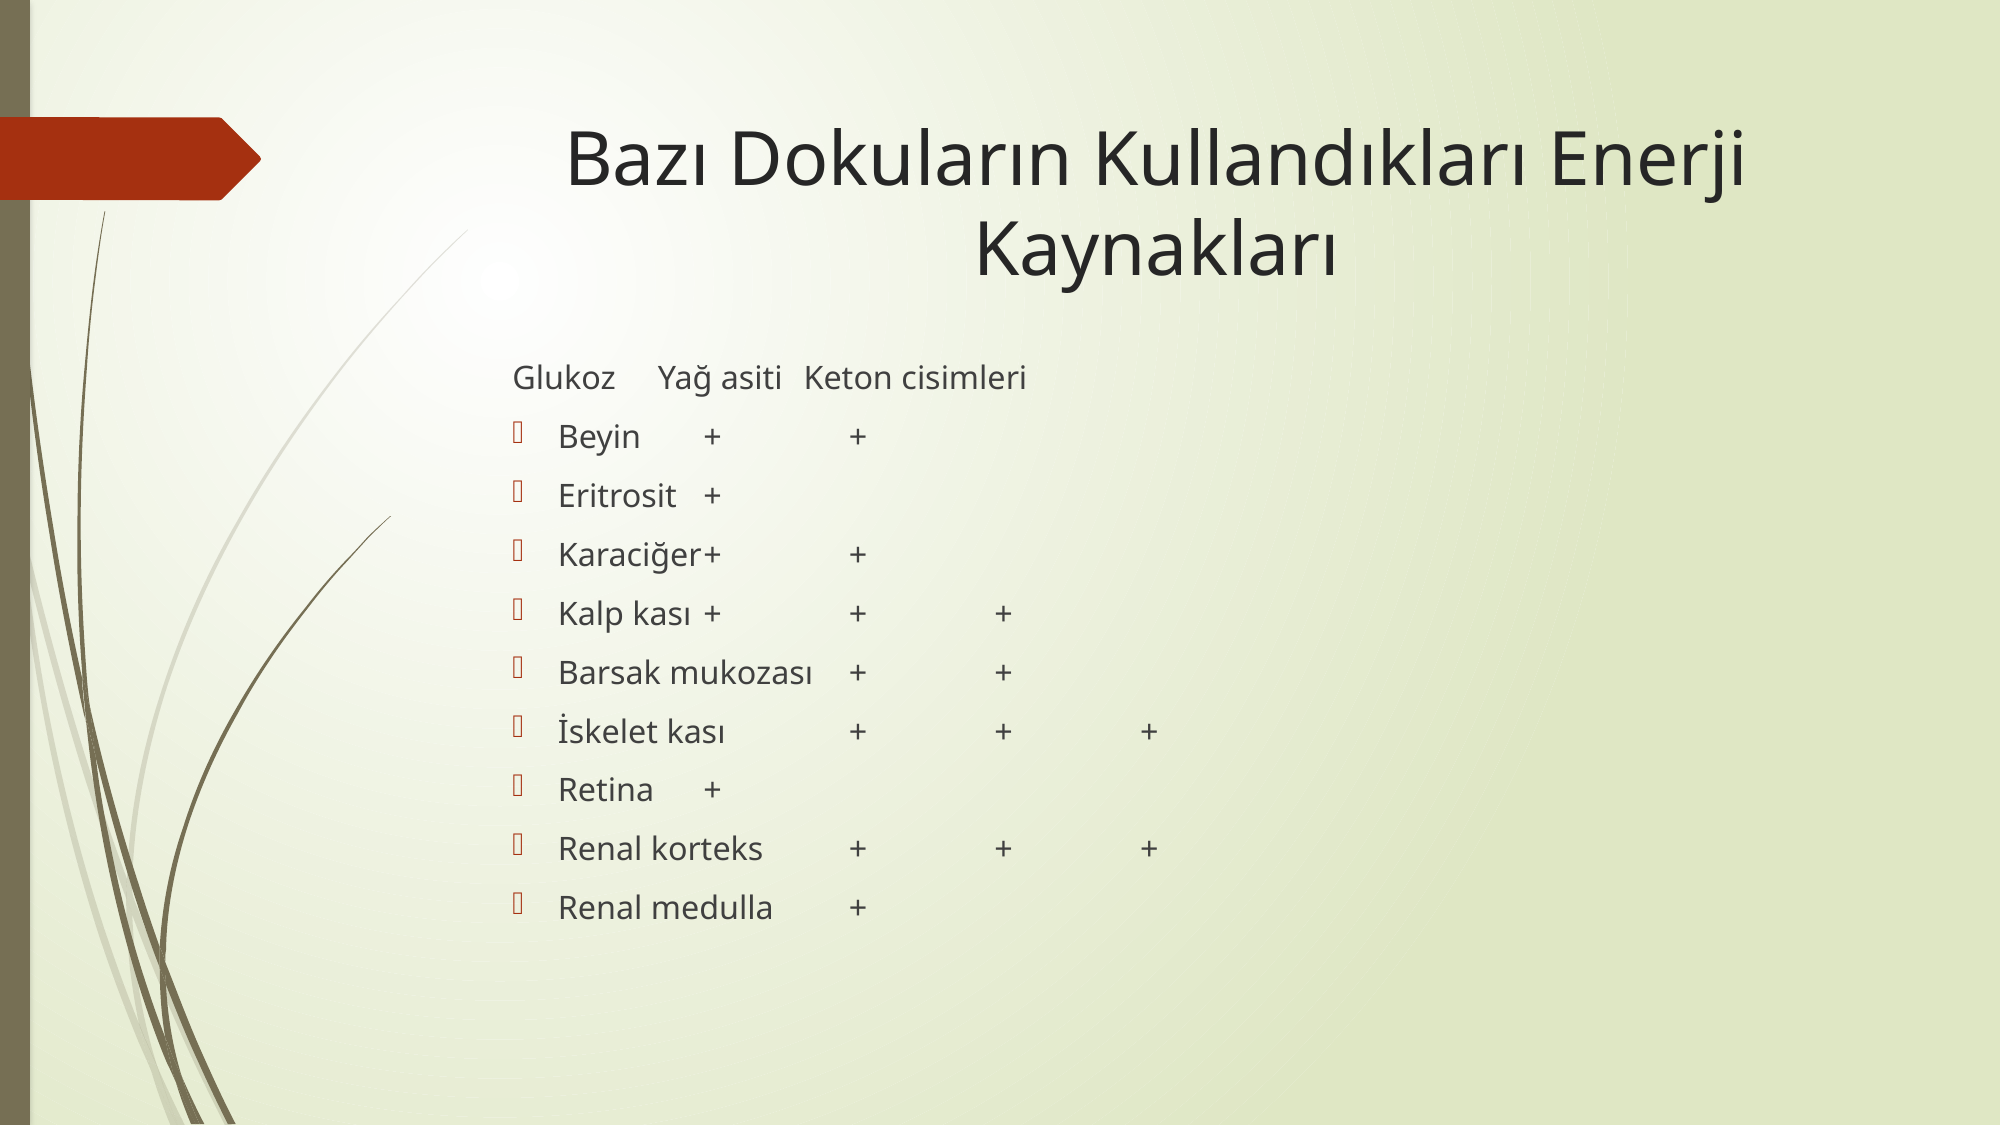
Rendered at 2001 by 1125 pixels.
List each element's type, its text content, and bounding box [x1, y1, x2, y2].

list Glukoz Yağ asiti Keton cisimleri Beyin + + Eritrosit + Karaciğer + + Kalp kası + + + Barsak mukozası + + İskelet kası + + + Retina + Renal korteks + + + Renal medulla + [424, 350, 1888, 970]
title Bazı Dokuların Kullandıkları Enerji Kaynakları [425, 102, 1888, 313]
